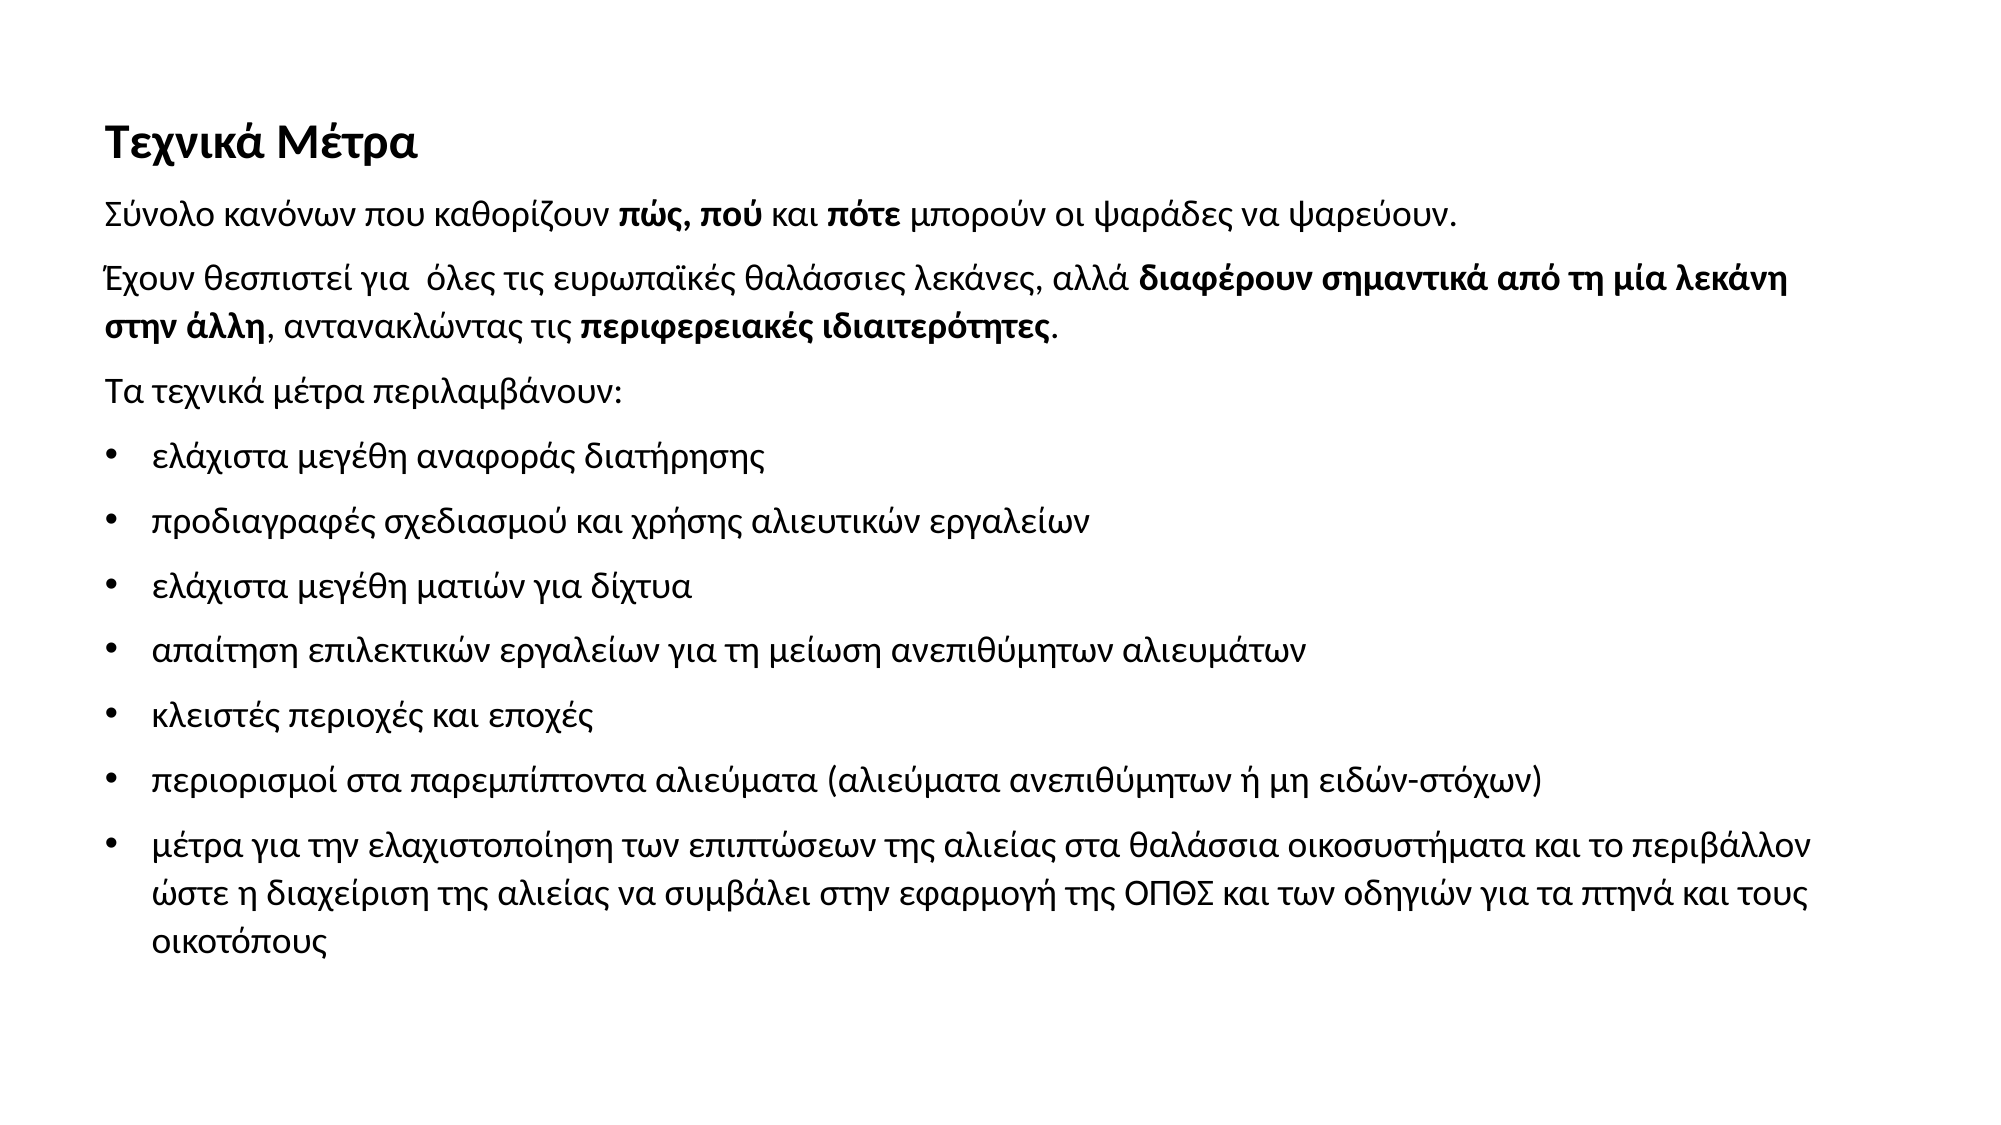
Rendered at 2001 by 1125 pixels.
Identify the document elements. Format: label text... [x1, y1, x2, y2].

text_box Τεχνικά Μέτρα Σύνολο κανόνων που καθορίζουν πώς, πού και πότε μπορούν οι ψαράδες να ψαρεύουν. Έχουν θεσπιστεί για όλες τις ευρωπαϊκές θαλάσσιες λεκάνες, αλλά διαφέρουν σημαντικά από τη μία λεκάνη στην άλλη, αντανακλώντας τις περιφερειακές ιδιαιτερότητες. Τα τεχνικά μέτρα περιλαμβάνουν: ελάχιστα μεγέθη αναφοράς διατήρησης προδιαγραφές σχεδιασμού και χρήσης αλιευτικών εργαλείων ελάχιστα μεγέθη ματιών για δίχτυα απαίτηση επιλεκτικών εργαλείων για τη μείωση ανεπιθύμητων αλιευμάτων κλειστές περιοχές και εποχές περιορισμοί στα παρεμπίπτοντα αλιεύματα (αλιεύματα ανεπιθύμητων ή μη ειδών-στόχων) μέτρα για την ελαχιστοποίηση των επιπτώσεων της αλιείας στα θαλάσσια οικοσυστήματα και το περιβάλλον ώστε η διαχείριση της αλιείας να συμβάλει στην εφαρμογή της ΟΠΘΣ και των οδηγιών για τα πτηνά και τους οικοτόπους [90, 97, 1846, 969]
